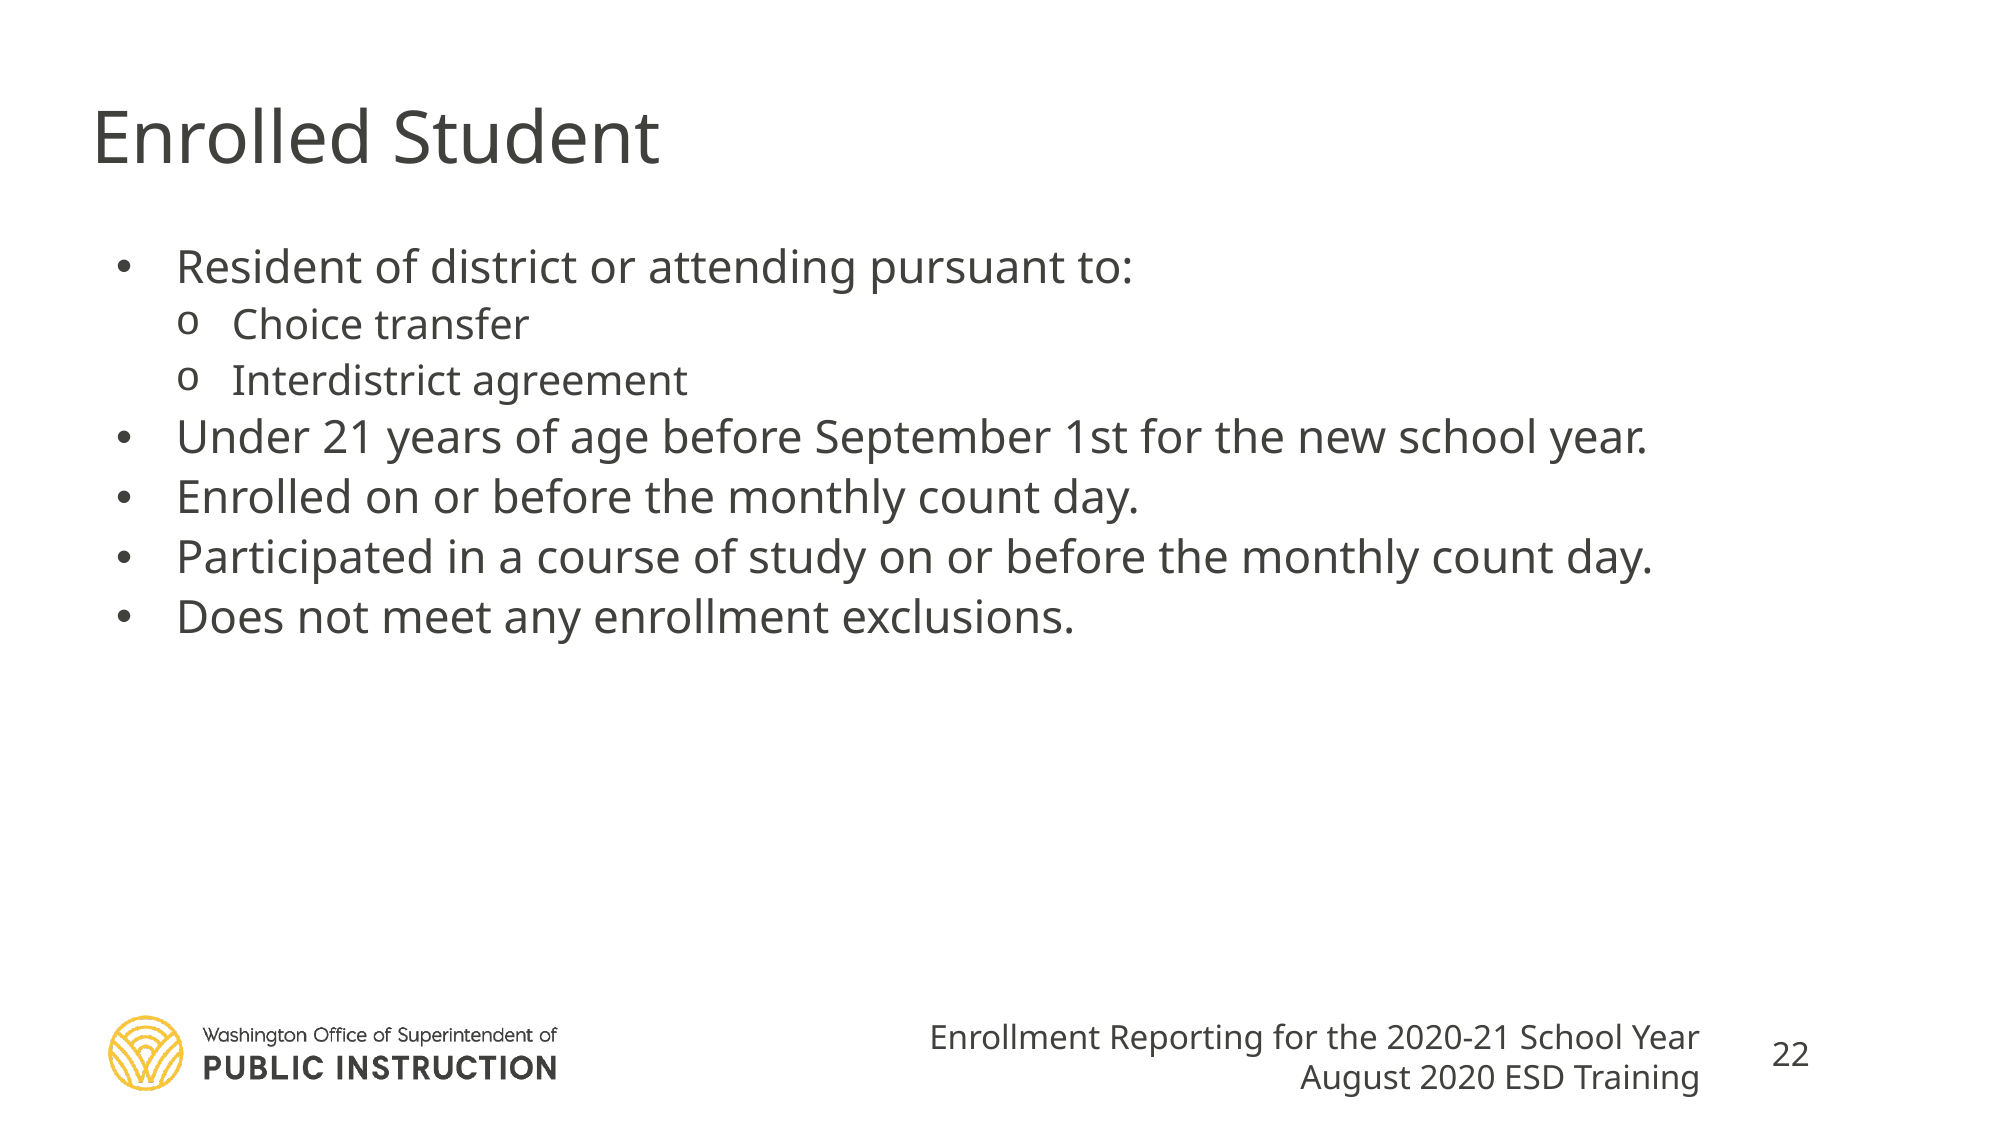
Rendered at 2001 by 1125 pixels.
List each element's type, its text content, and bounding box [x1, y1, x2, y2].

slide_number 22 [1756, 1025, 1863, 1086]
list Resident of district or attending pursuant to: Choice transfer Interdistrict agreement Under 21 years of age before September 1st for the new school year. Enrolled on or before the monthly count day. Participated in a course of study on or before the monthly count day. Does not meet any enrollment exclusions. [76, 236, 1938, 1039]
footer Enrollment Reporting for the 2020-21 School Year August 2020 ESD Training [582, 1025, 1717, 1086]
title Enrolled Student [76, 31, 1757, 236]
picture [108, 1039, 558, 1091]
